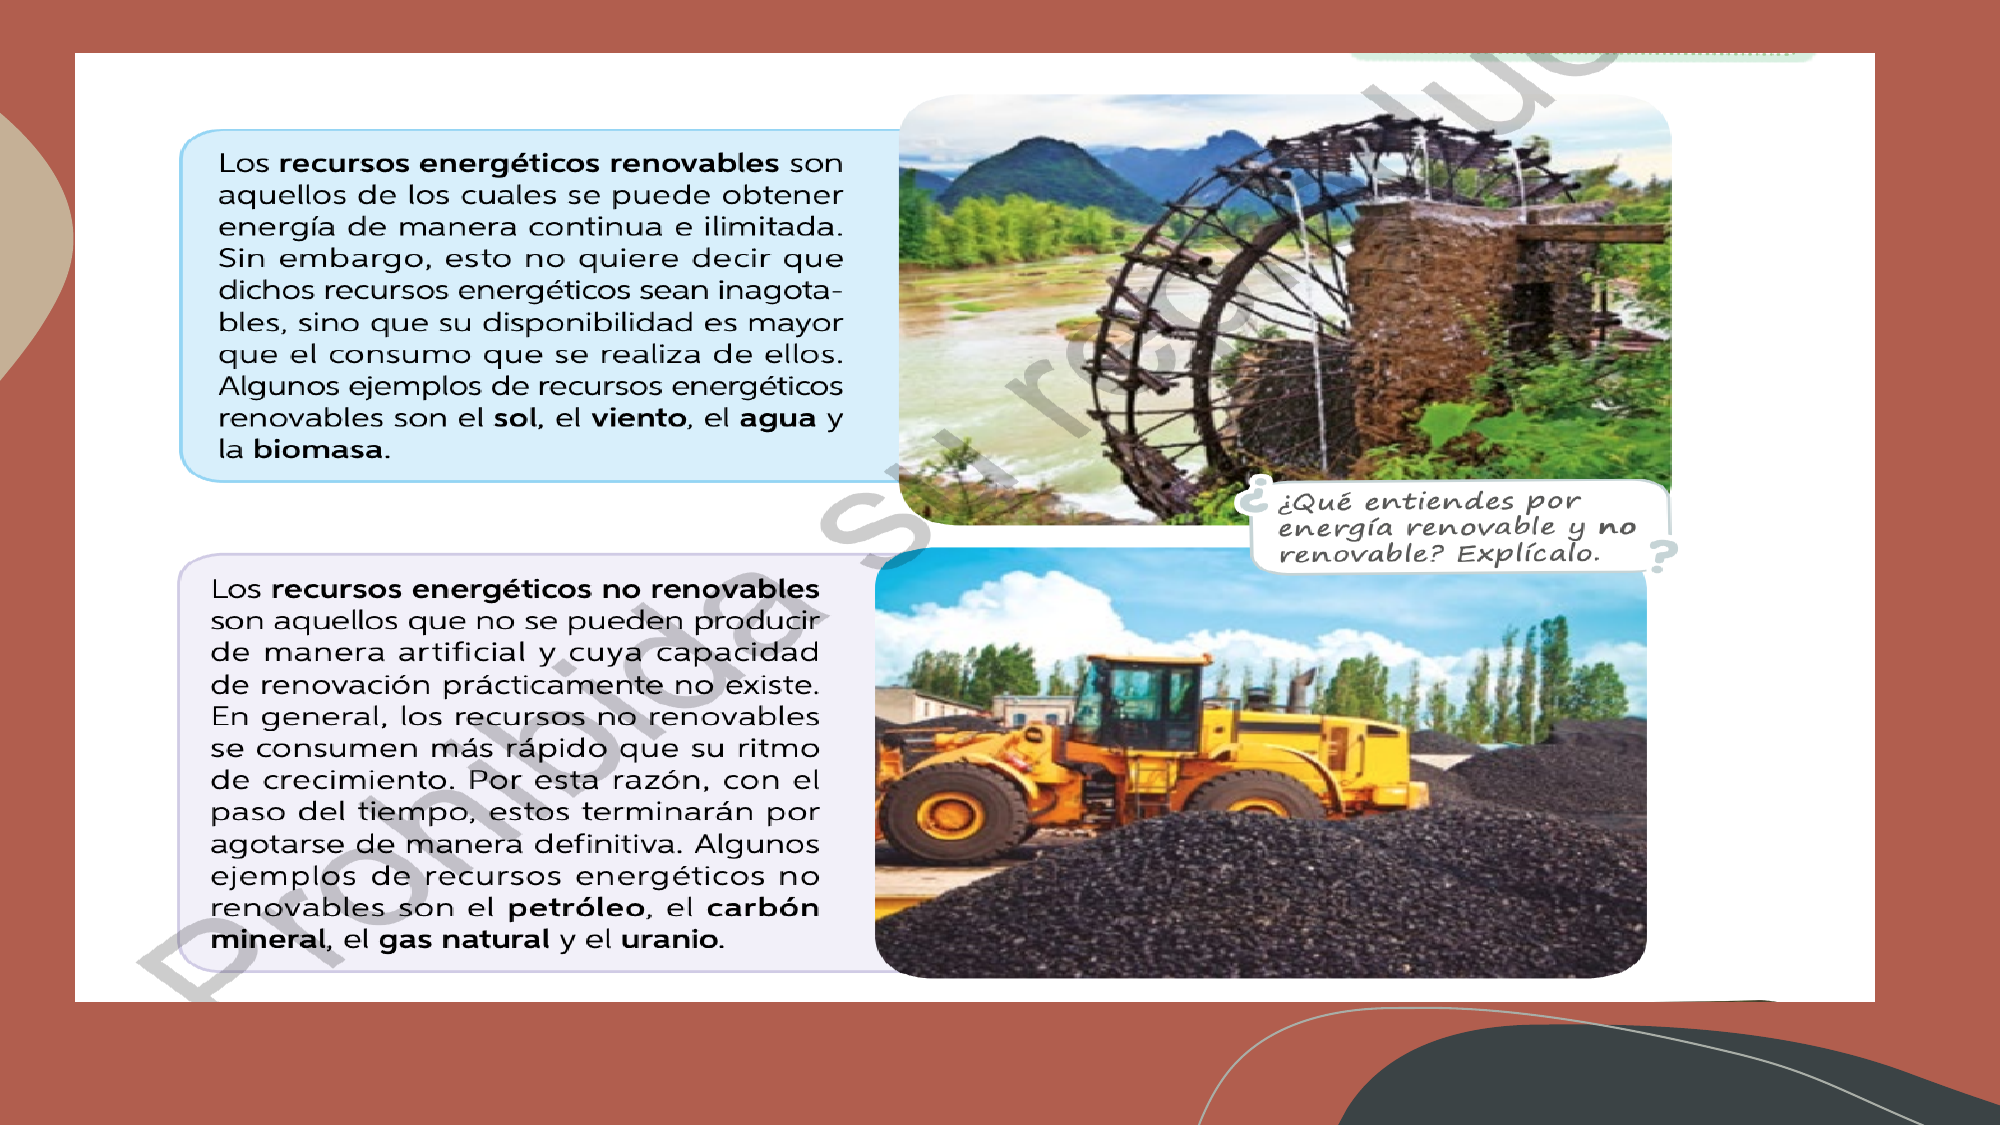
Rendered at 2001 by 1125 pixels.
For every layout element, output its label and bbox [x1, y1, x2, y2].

list [74, 53, 1875, 1002]
